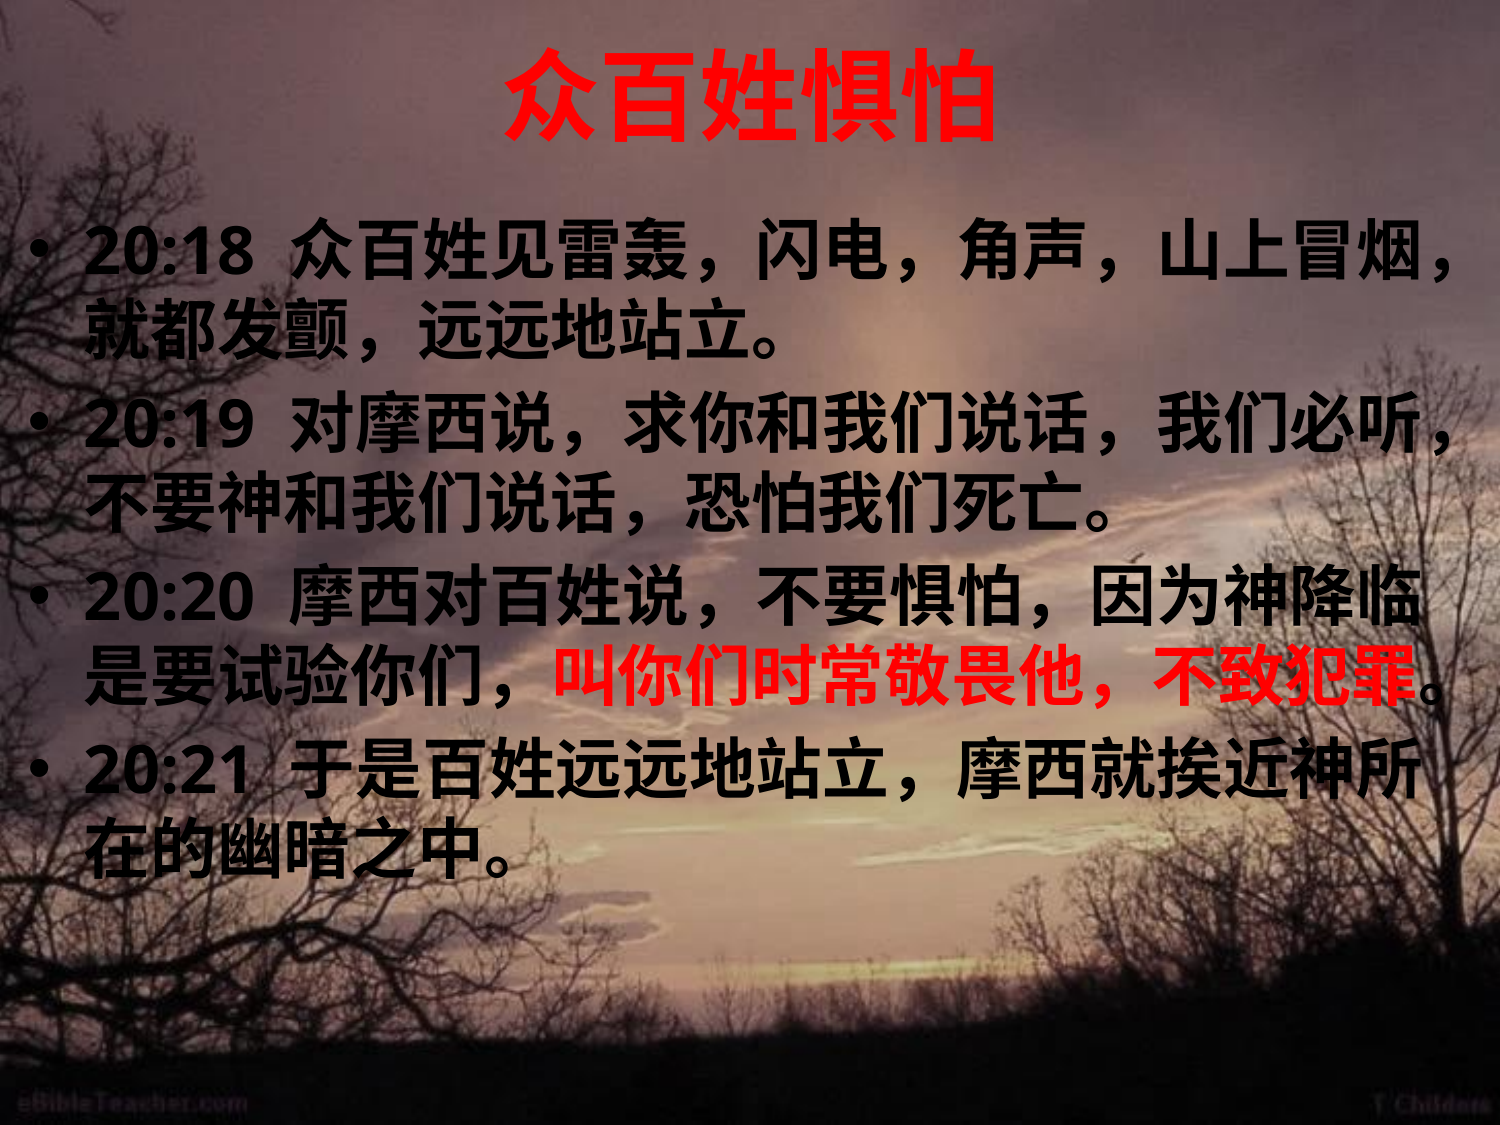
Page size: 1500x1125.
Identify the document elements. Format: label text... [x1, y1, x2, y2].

picture [0, 0, 1500, 1125]
title 众百姓惧怕 [75, 0, 1425, 188]
list 20:18 众百姓见雷轰，闪电，角声，山上冒烟，就都发颤，远远地站立。 20:19 对摩西说，求你和我们说话，我们必听，不要神和我们说话，恐怕我们死亡。 20:20 摩西对百姓说，不要惧怕，因为神降临是要试验你们，叫你们时常敬畏他，不致犯罪。 20:21 于是百姓远远地站立，摩西就挨近神所在的幽暗之中。 [12, 200, 1500, 1075]
